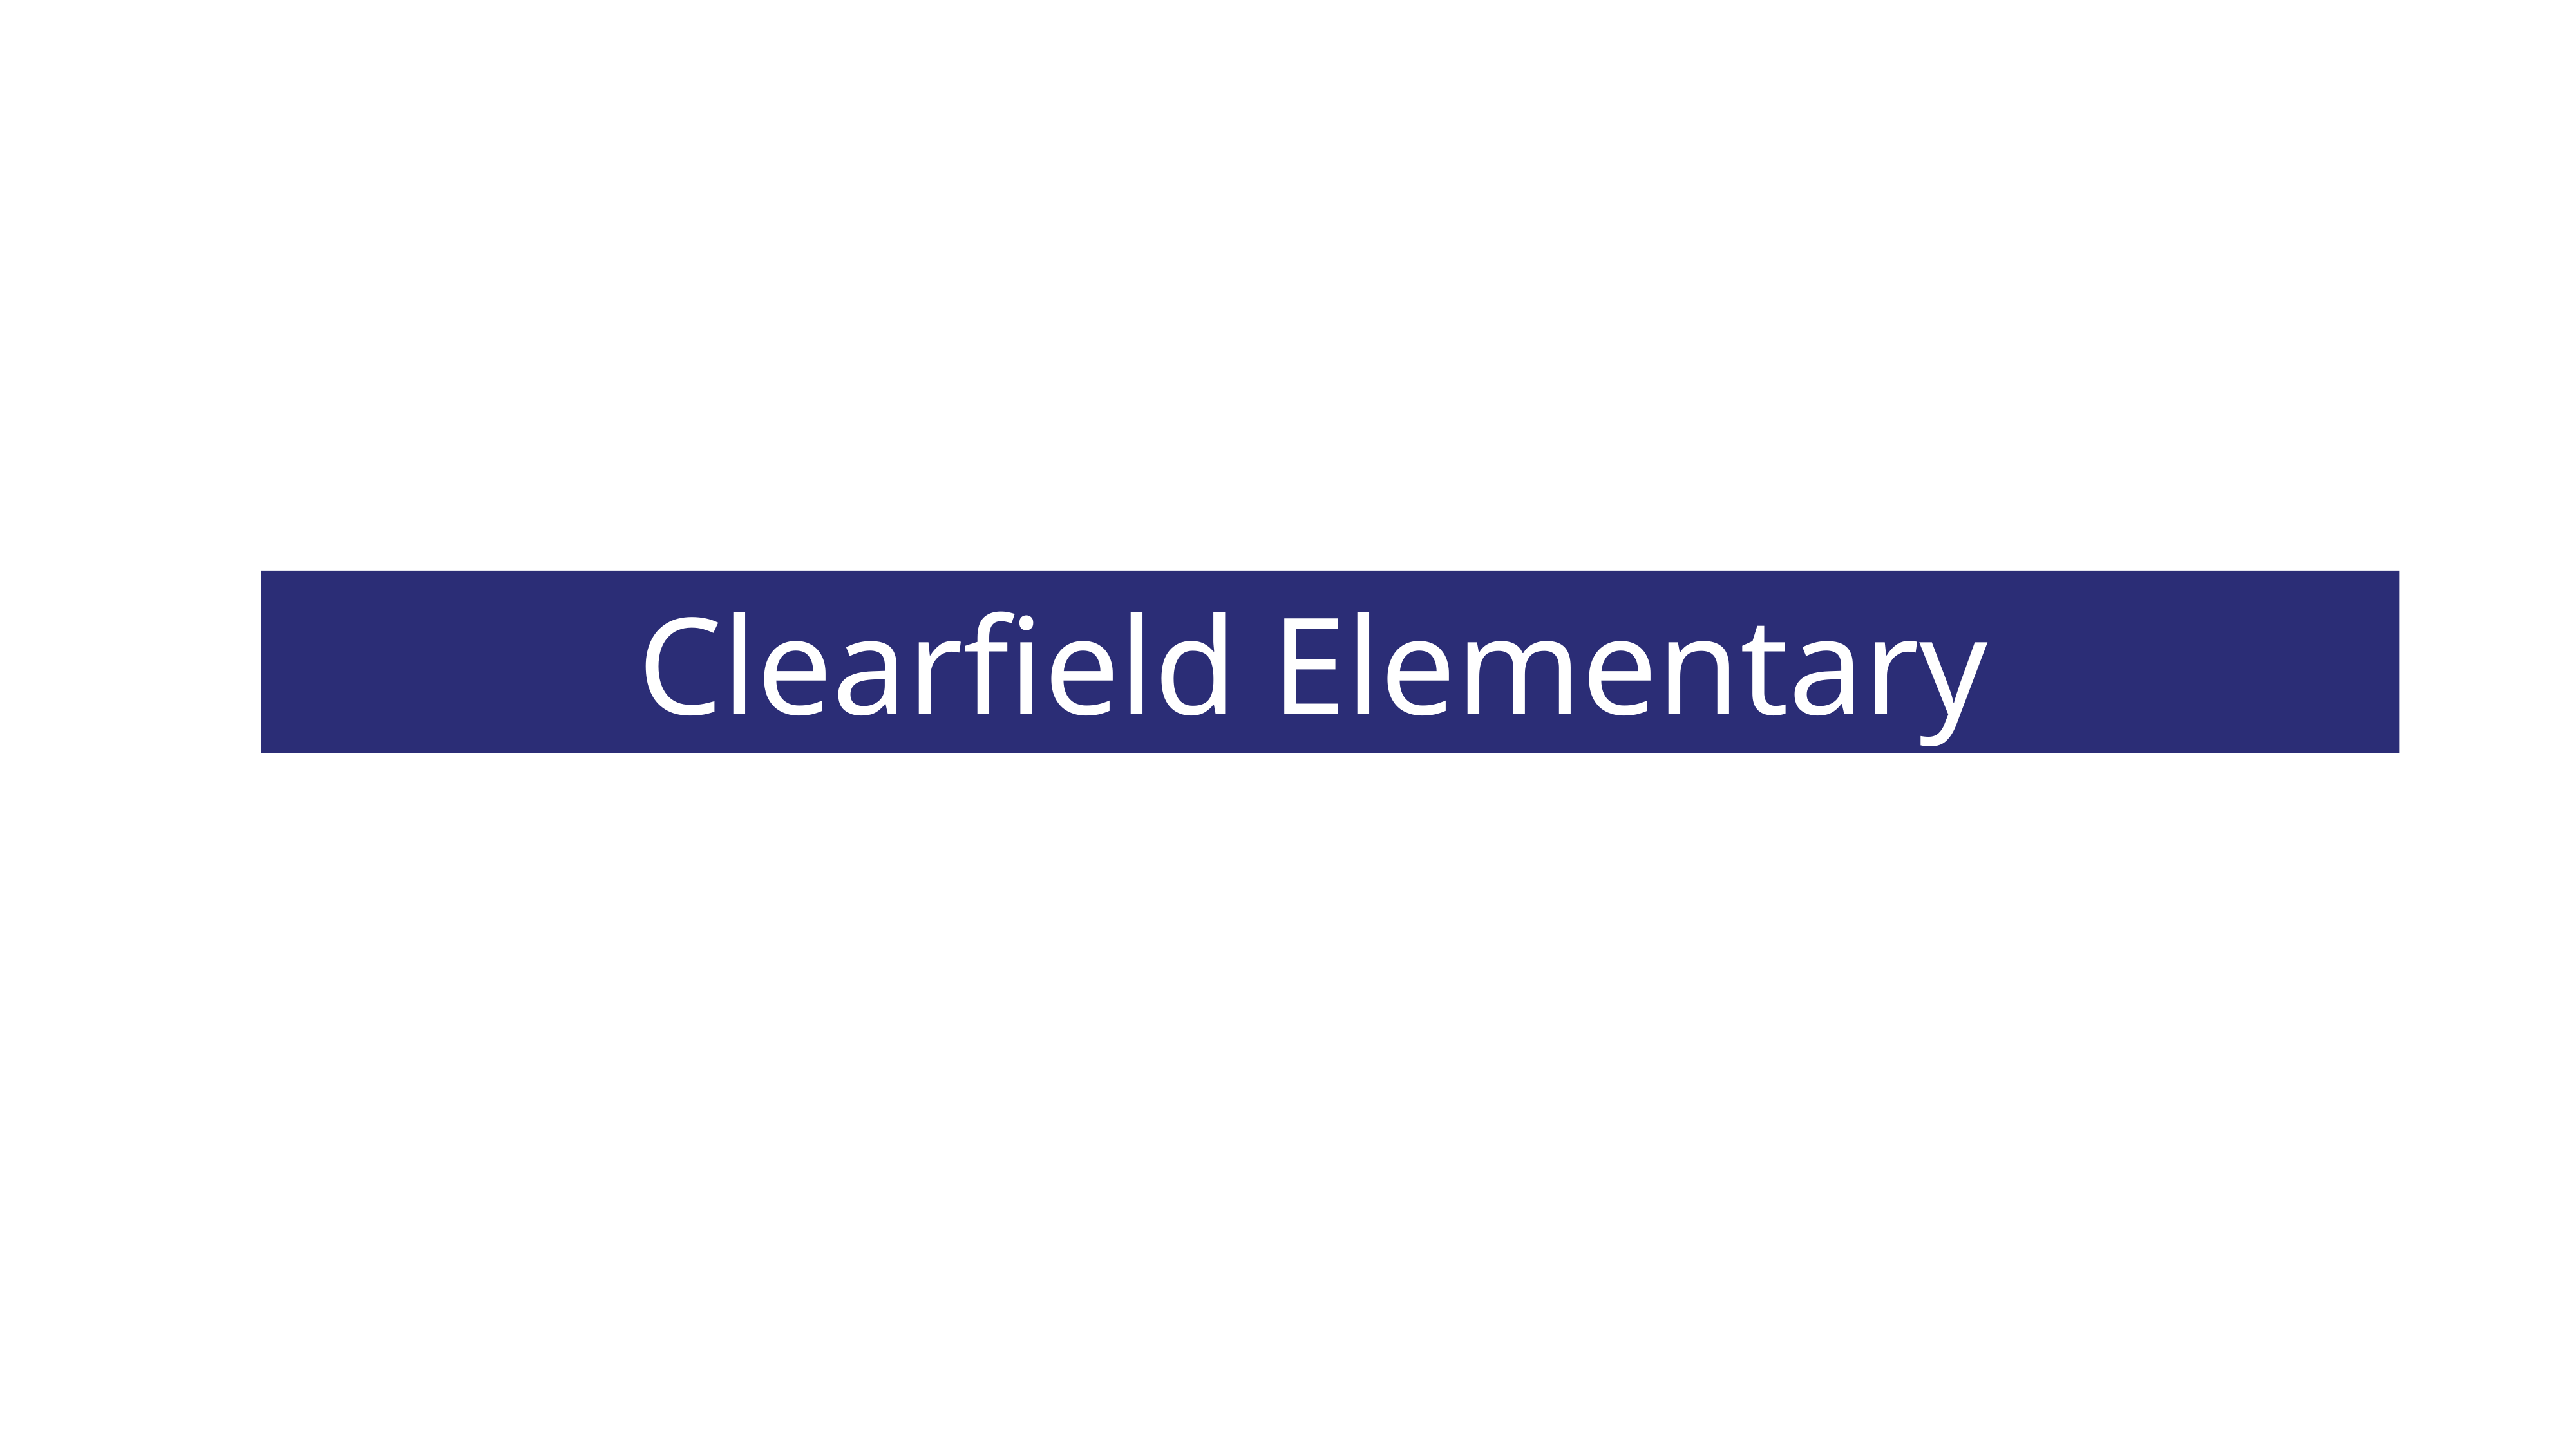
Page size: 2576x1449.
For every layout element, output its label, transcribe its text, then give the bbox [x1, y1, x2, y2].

title Clearfield Elementary [408, 570, 2218, 676]
